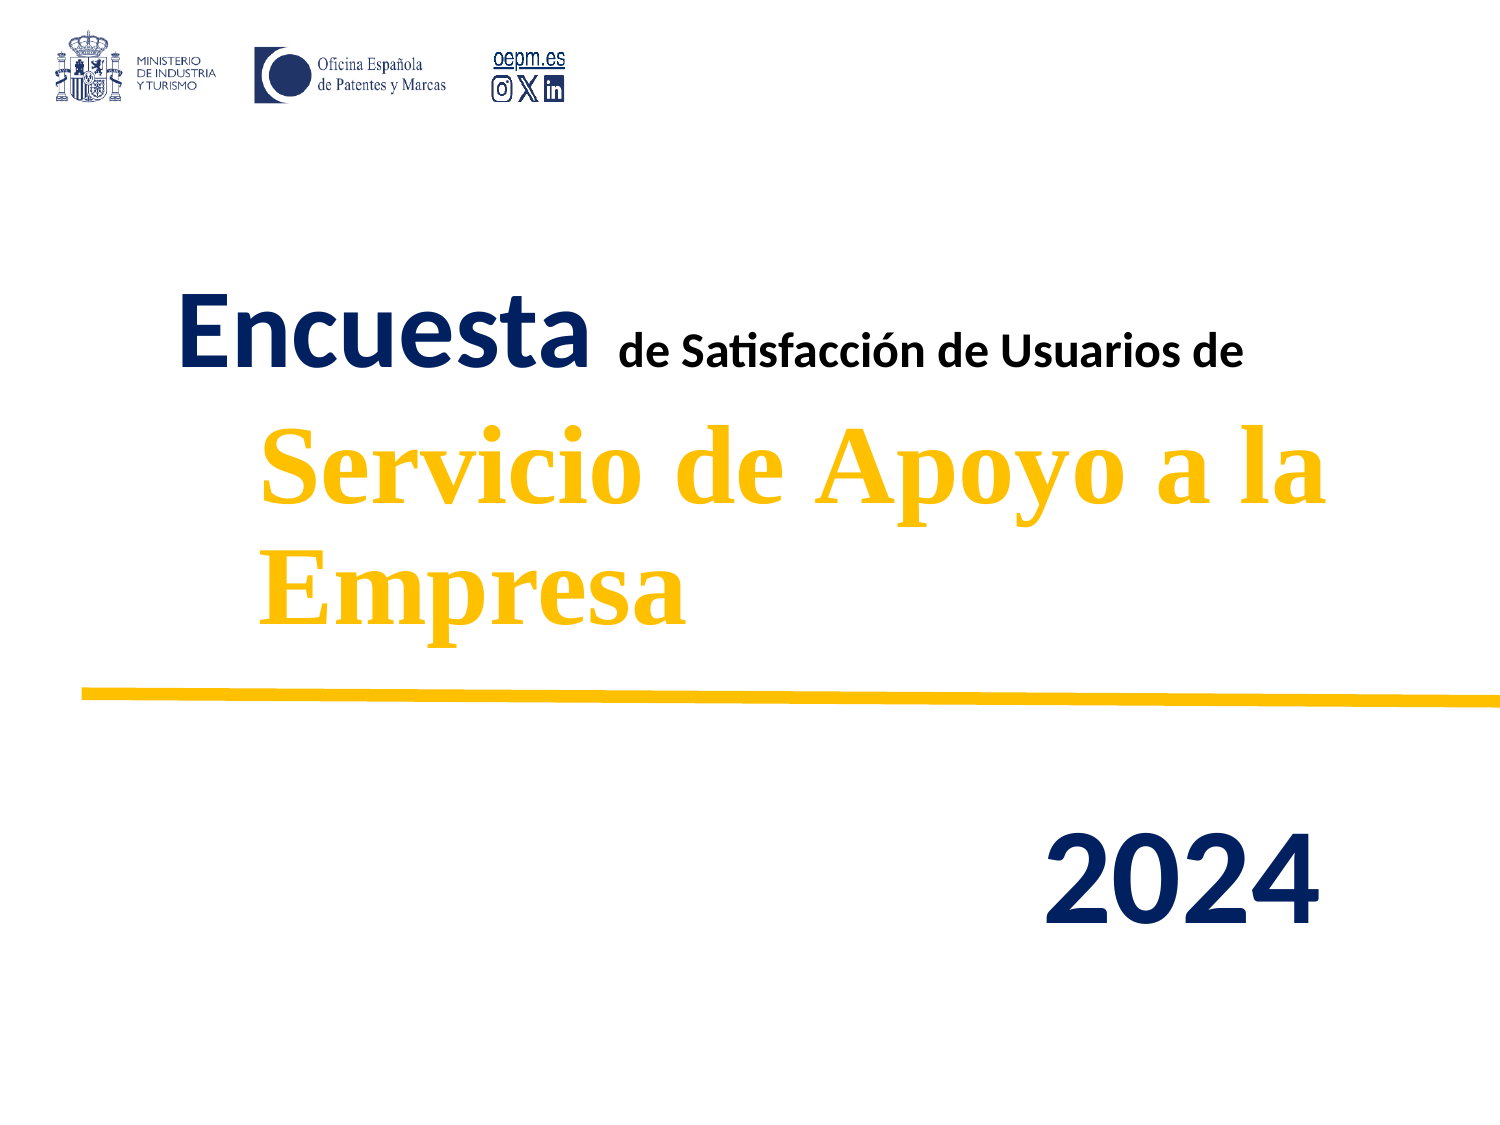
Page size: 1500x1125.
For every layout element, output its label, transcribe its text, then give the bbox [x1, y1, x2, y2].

text_box Servicio de Apoyo a la Empresa [243, 378, 1417, 657]
picture [42, 0, 595, 129]
text_box Encuesta de Satisfacción de Usuarios de [161, 247, 1397, 398]
text_box 2024 [1005, 778, 1337, 959]
